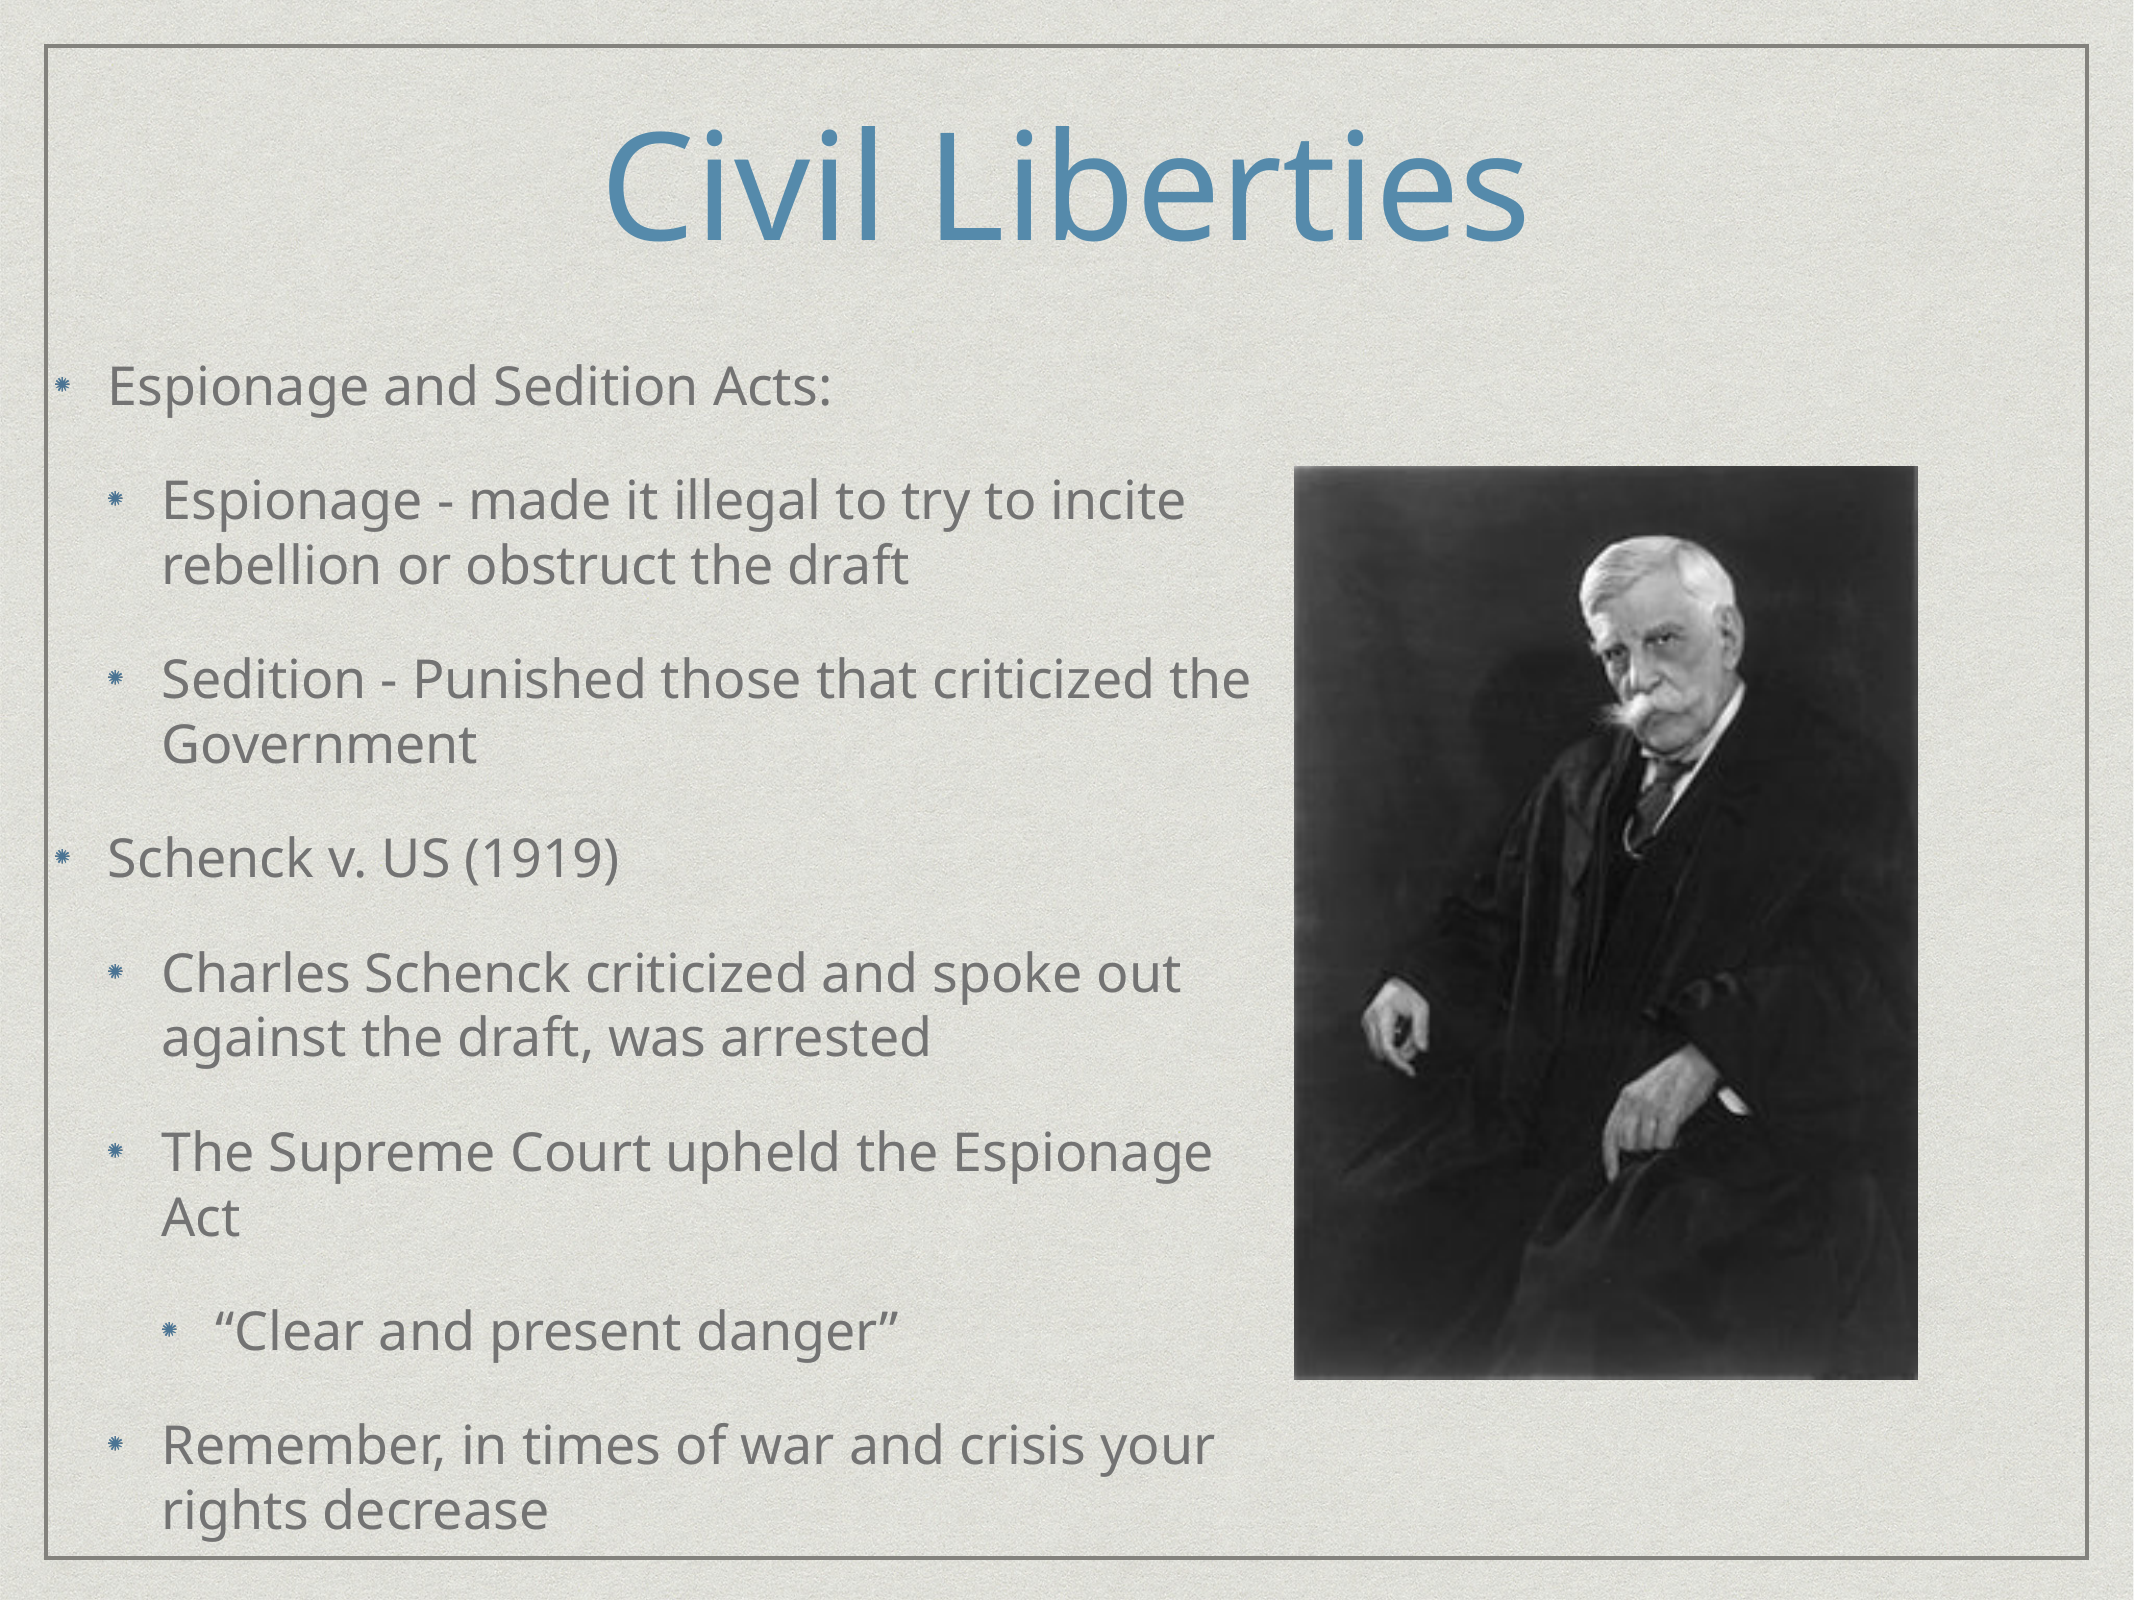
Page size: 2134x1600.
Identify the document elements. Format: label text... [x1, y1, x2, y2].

title Civil Liberties [42, 43, 2091, 342]
picture [0, 0, 2134, 1600]
list Espionage and Sedition Acts: Espionage - made it illegal to try to incite rebellion or obstruct the draft Sedition - Punished those that criticized the Government Schenck v. US (1919) Charles Schenck criticized and spoke out against the draft, was arrested The Supreme Court upheld the Espionage Act “Clear and present danger” Remember, in times of war and crisis your rights decrease [45, 332, 1264, 1560]
